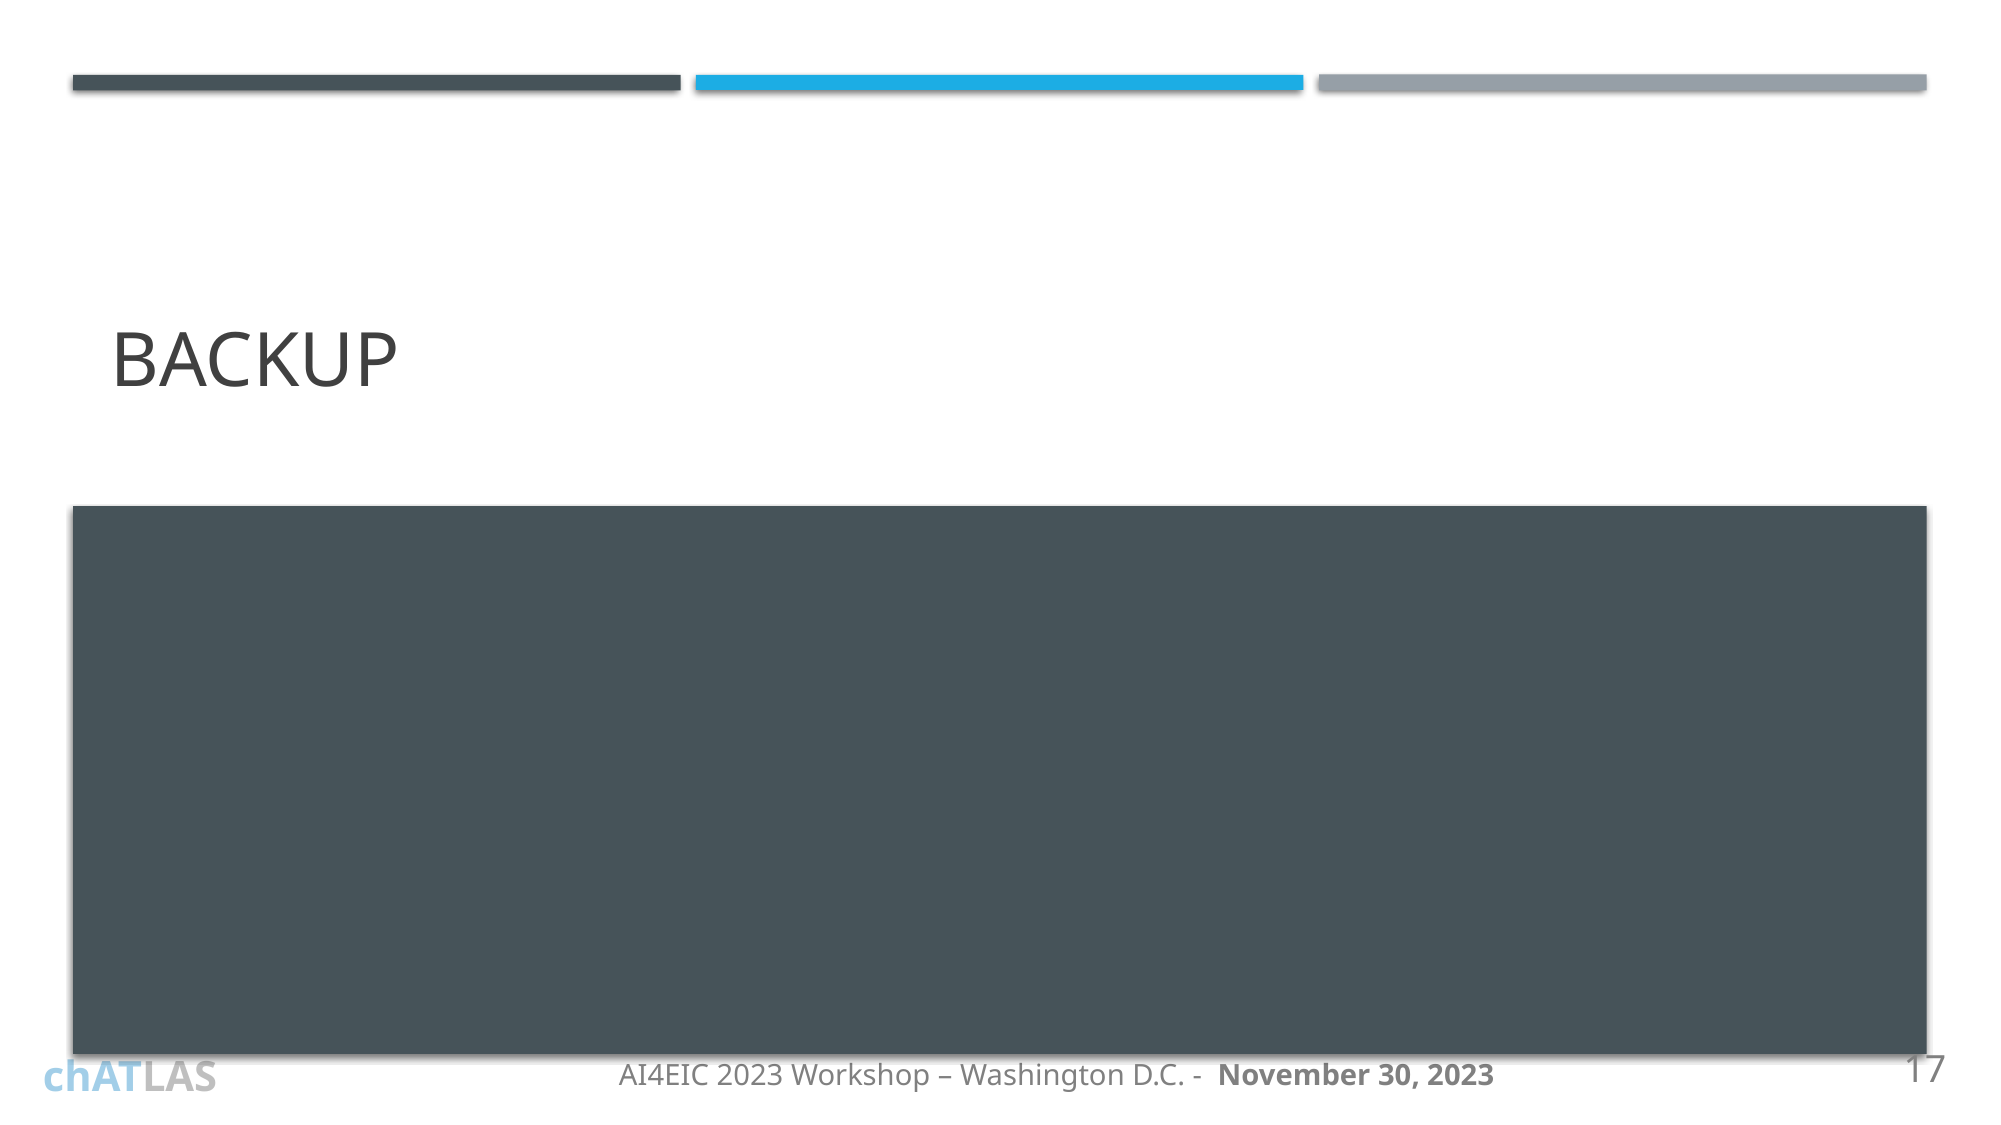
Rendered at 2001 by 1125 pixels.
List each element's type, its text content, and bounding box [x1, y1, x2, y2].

slide_number 17 [1788, 1040, 1962, 1101]
title BACKUP [95, 167, 1899, 410]
